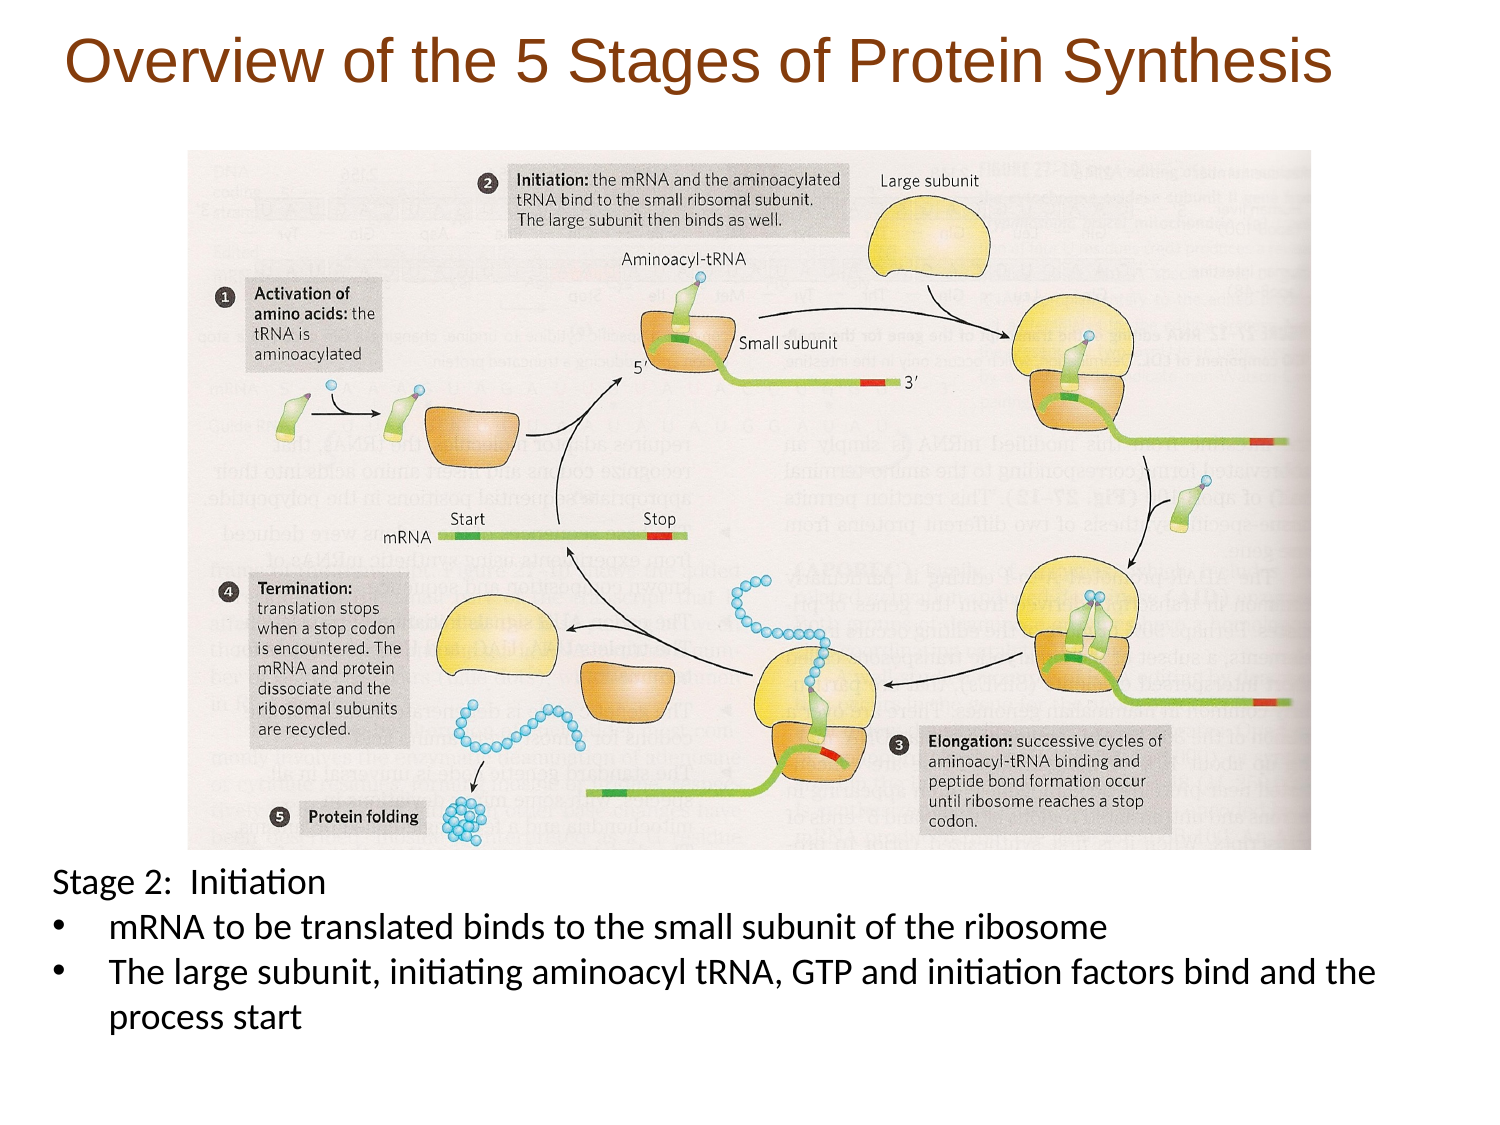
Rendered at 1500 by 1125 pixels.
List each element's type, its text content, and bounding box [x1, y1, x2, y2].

text_box Overview of the 5 Stages of Protein Synthesis [50, 12, 1500, 103]
picture [187, 149, 1312, 851]
text_box Stage 2: Initiation mRNA to be translated binds to the small subunit of the ribosome The large subunit, initiating aminoacyl tRNA, GTP and initiation factors bind and the process start [37, 849, 1463, 1045]
